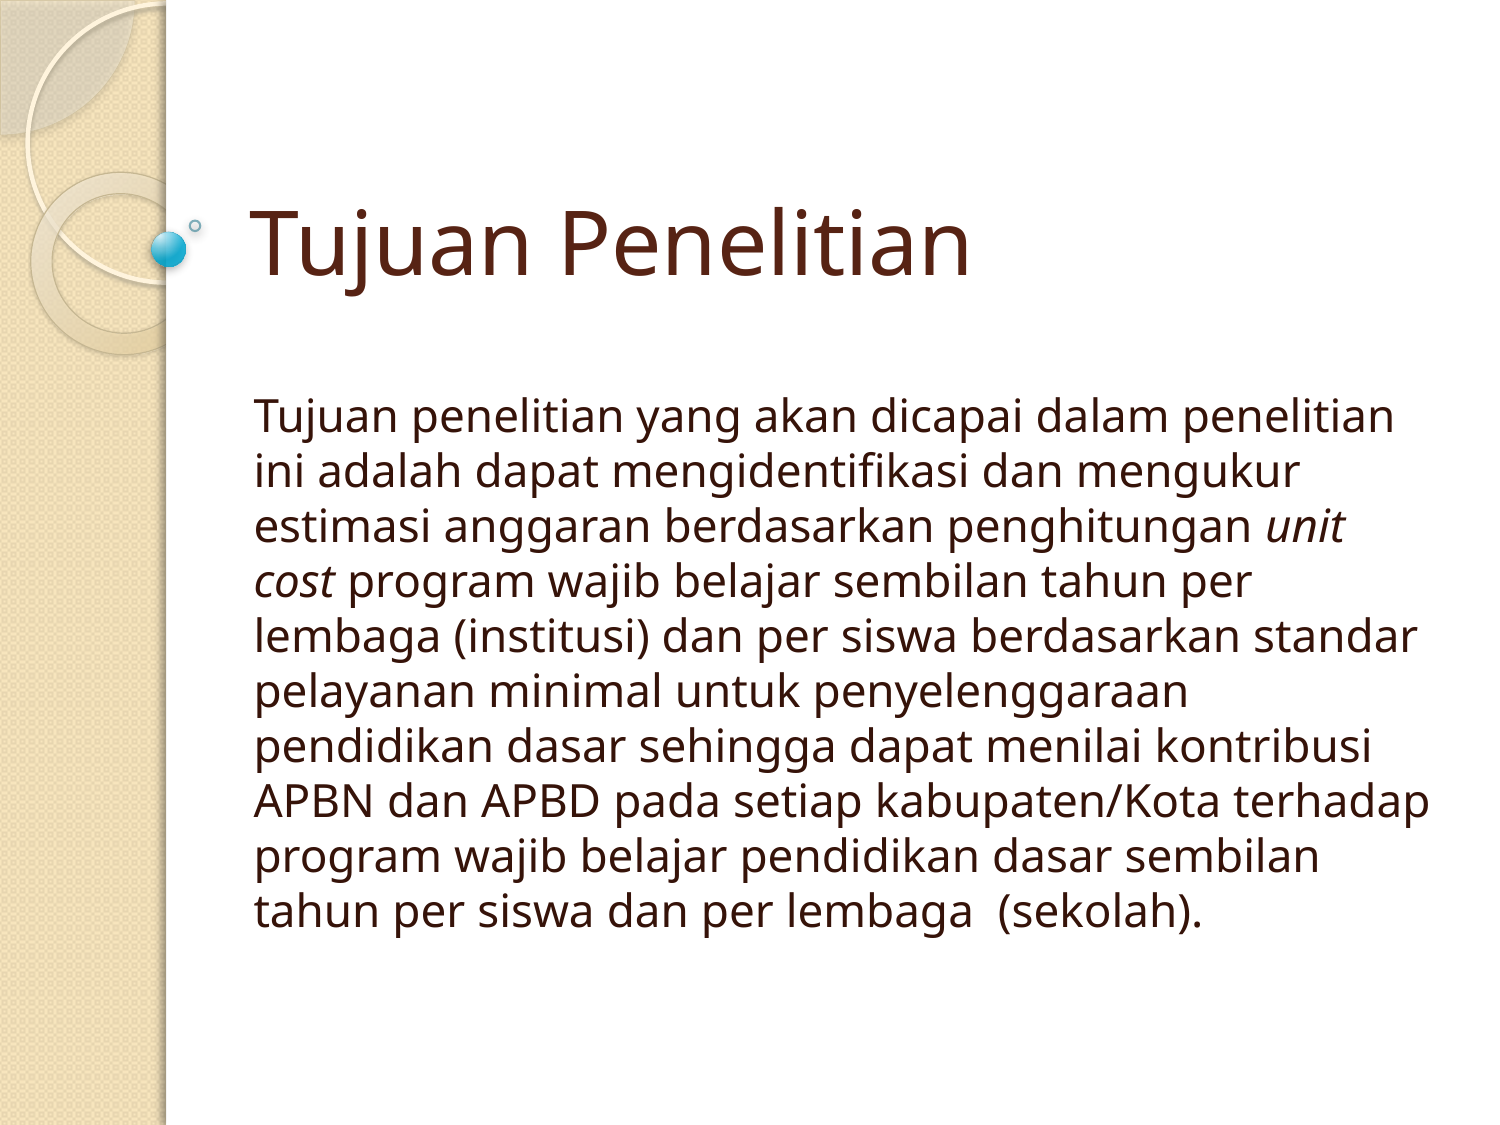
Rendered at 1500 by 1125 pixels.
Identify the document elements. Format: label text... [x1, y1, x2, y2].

subtitle Tujuan penelitian yang akan dicapai dalam penelitian ini adalah dapat mengidentifikasi dan mengukur estimasi anggaran berdasarkan penghitungan unit cost program wajib belajar sembilan tahun per lembaga (institusi) dan per siswa berdasarkan standar pelayanan minimal untuk penyelenggaraan pendidikan dasar sehingga dapat menilai kontribusi APBN dan APBD pada setiap kabupaten/Kota terhadap program wajib belajar pendidikan dasar sembilan tahun per siswa dan per lembaga (sekolah). [234, 386, 1450, 891]
title Tujuan Penelitian [234, 59, 1450, 301]
